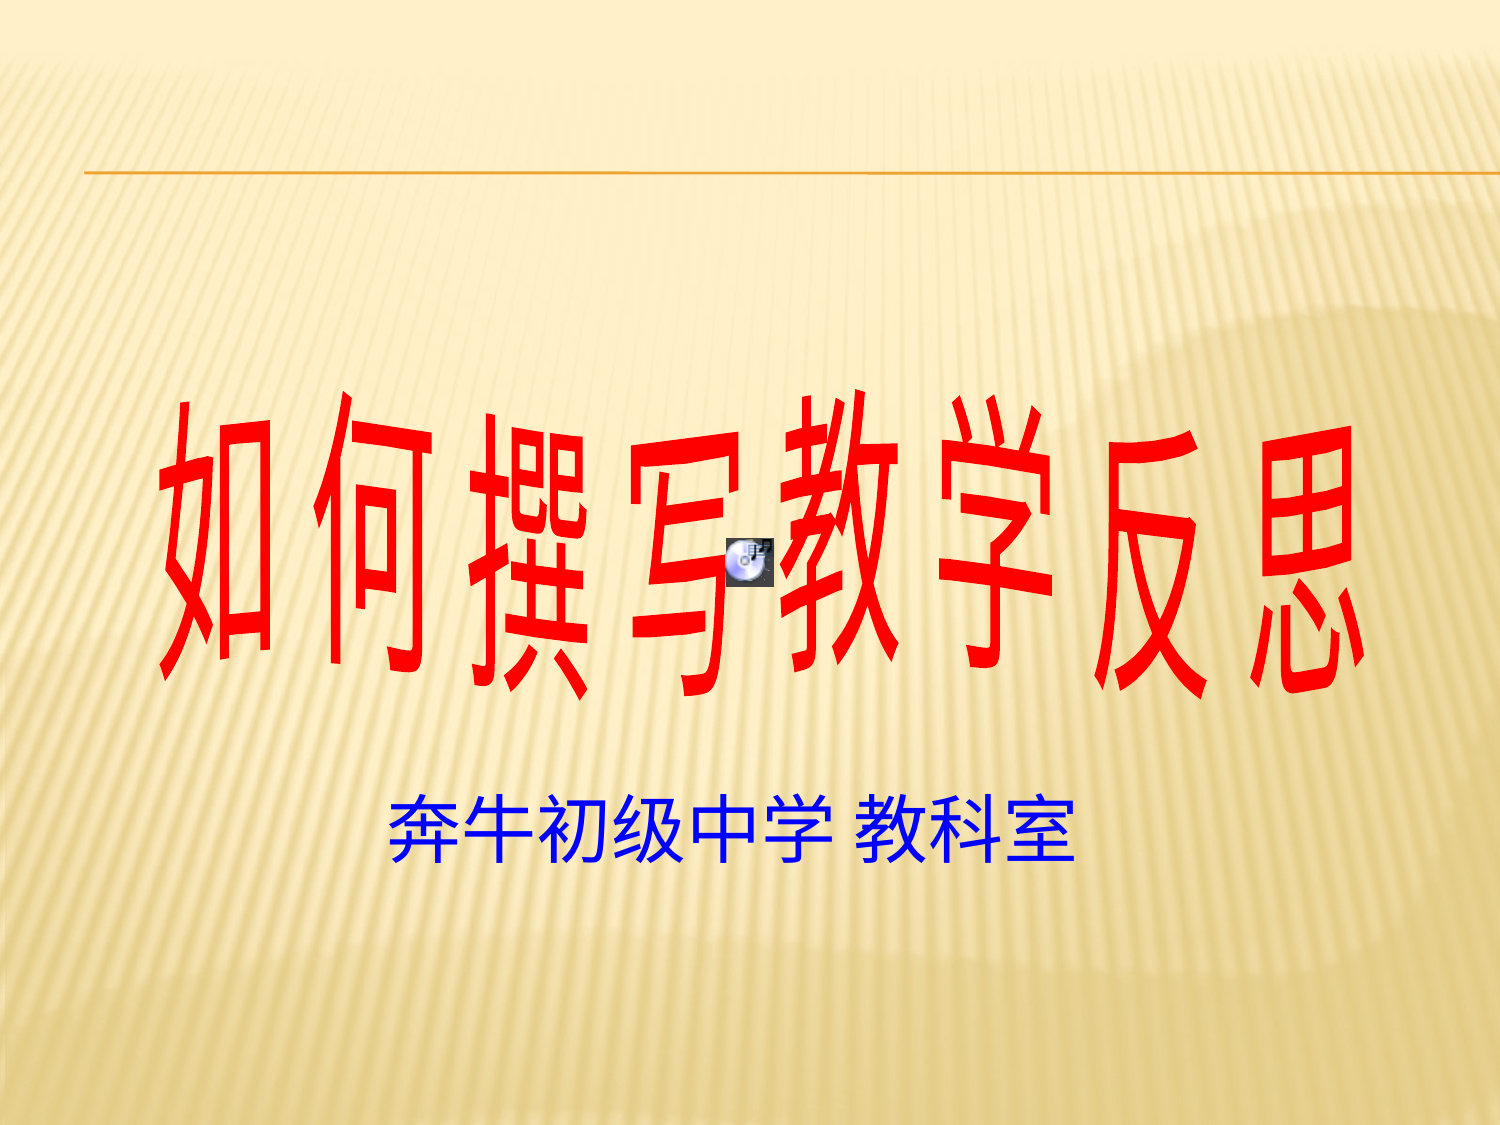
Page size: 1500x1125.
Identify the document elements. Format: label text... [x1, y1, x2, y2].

text_box [76, 137, 927, 244]
text_box 奔牛初级中学 教科室 [371, 774, 1247, 858]
picture [724, 537, 776, 588]
